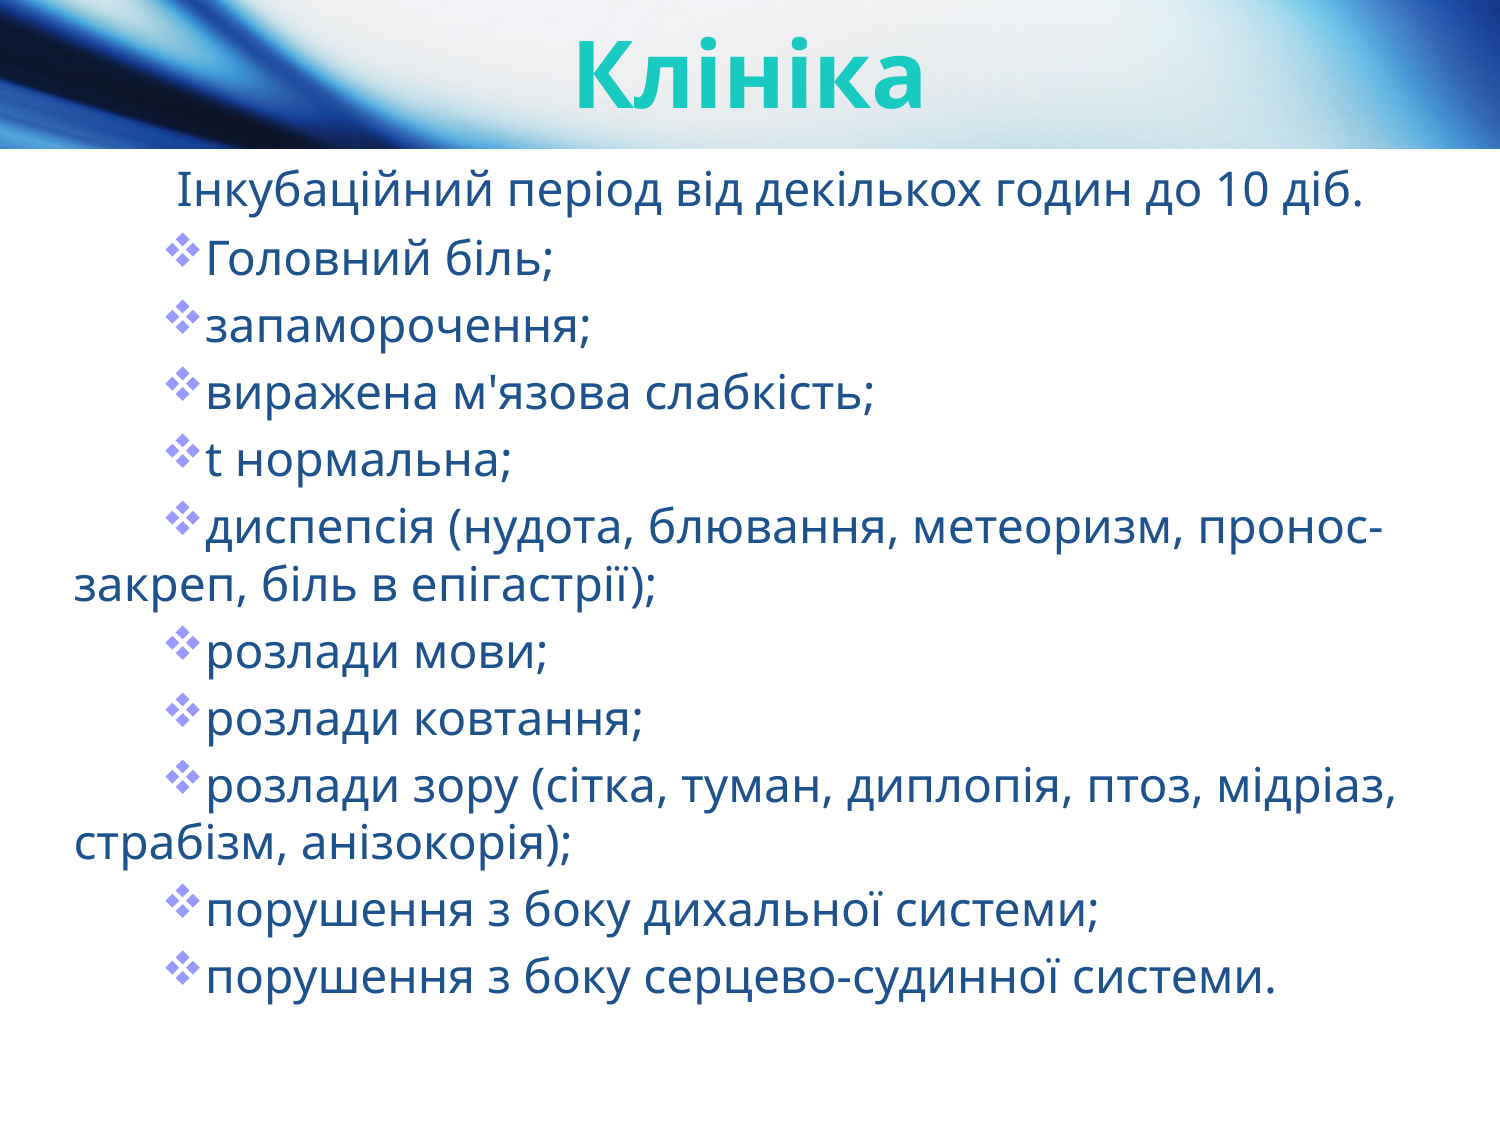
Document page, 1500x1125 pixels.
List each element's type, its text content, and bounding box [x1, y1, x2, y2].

picture [0, 0, 1500, 149]
list Інкубаційний період від декількох годин до 10 діб. Головний біль; запаморочення; виражена м'язова слабкість; t нормальна; диспепсія (нудота, блювання, метеоризм, пронос-закреп, біль в епігастрії); розлади мови; розлади ковтання; розлади зору (сітка, туман, диплопія, птоз, мідріаз, страбізм, анізокорія); порушення з боку дихальної системи; порушення з боку серцево-судинної системи. [58, 140, 1442, 1091]
title Клініка [74, 24, 1426, 118]
